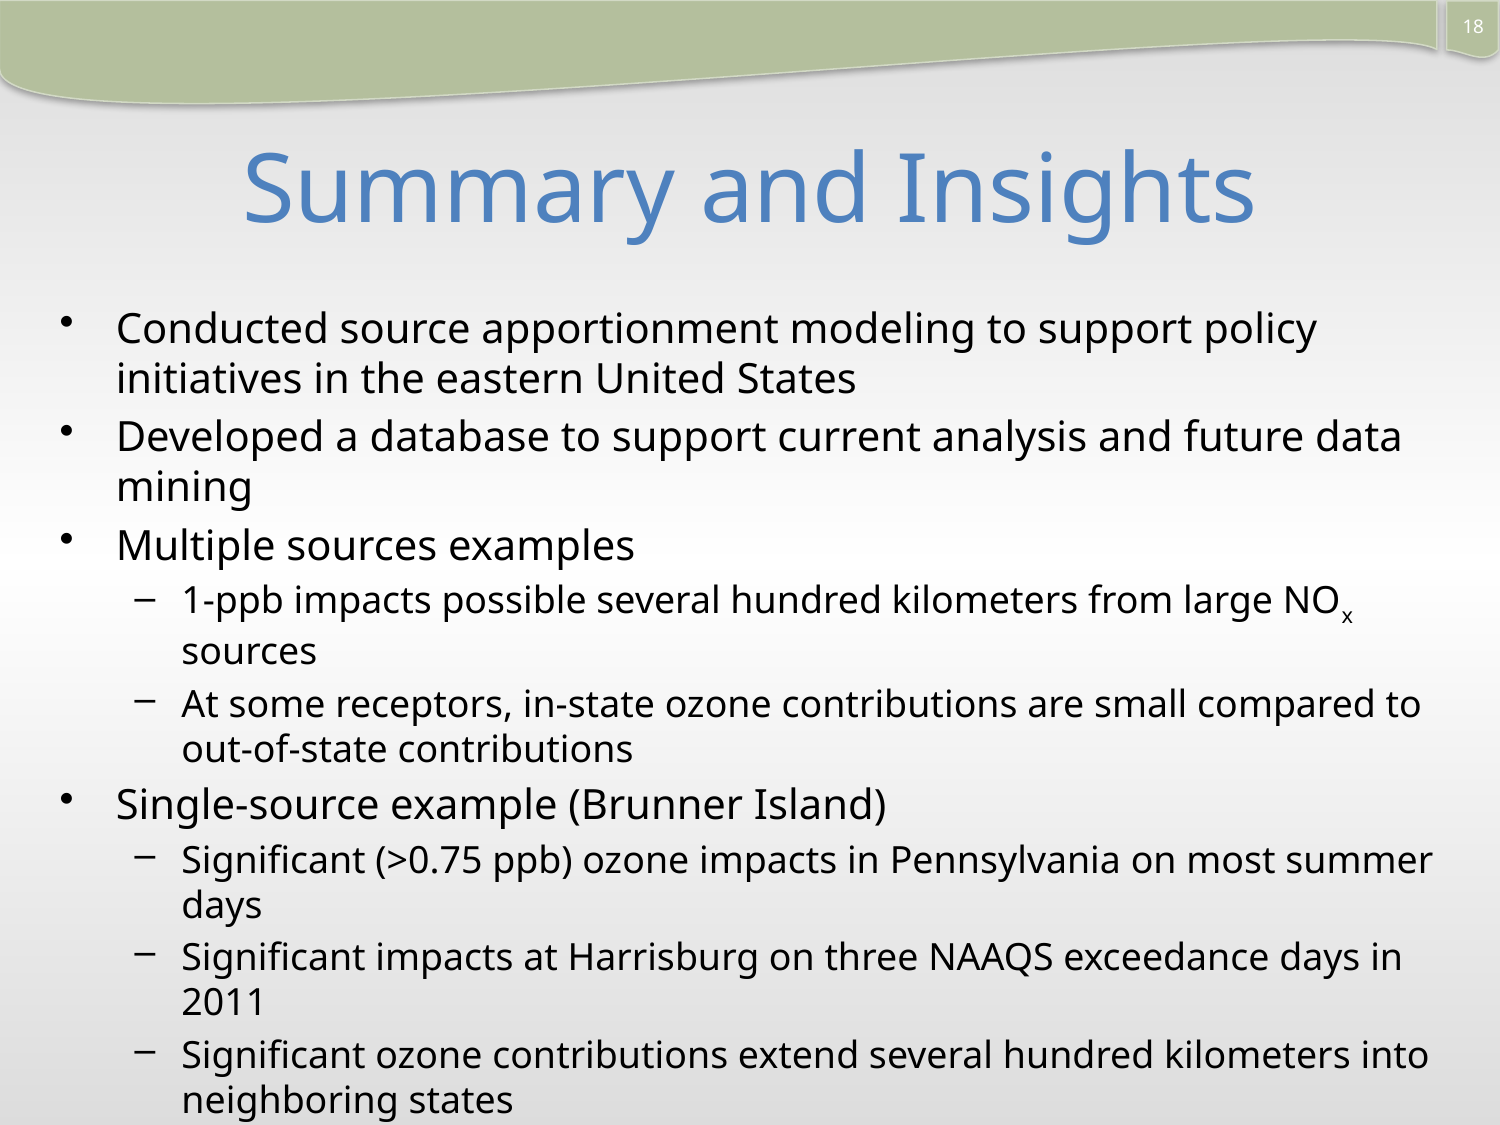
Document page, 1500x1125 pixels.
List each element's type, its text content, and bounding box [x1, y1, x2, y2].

slide_number 18 [1446, 7, 1500, 58]
title Summary and Insights [0, 141, 1500, 247]
list Conducted source apportionment modeling to support policy initiatives in the eastern United States Developed a database to support current analysis and future data mining Multiple sources examples 1-ppb impacts possible several hundred kilometers from large NOx sources At some receptors, in-state ozone contributions are small compared to out-of-state contributions Single-source example (Brunner Island) Significant (>0.75 ppb) ozone impacts in Pennsylvania on most summer days Significant impacts at Harrisburg on three NAAQS exceedance days in 2011 Significant ozone contributions extend several hundred kilometers into neighboring states Further discussion: Representativeness of modeling results from a transport perspective [44, 294, 1482, 1067]
